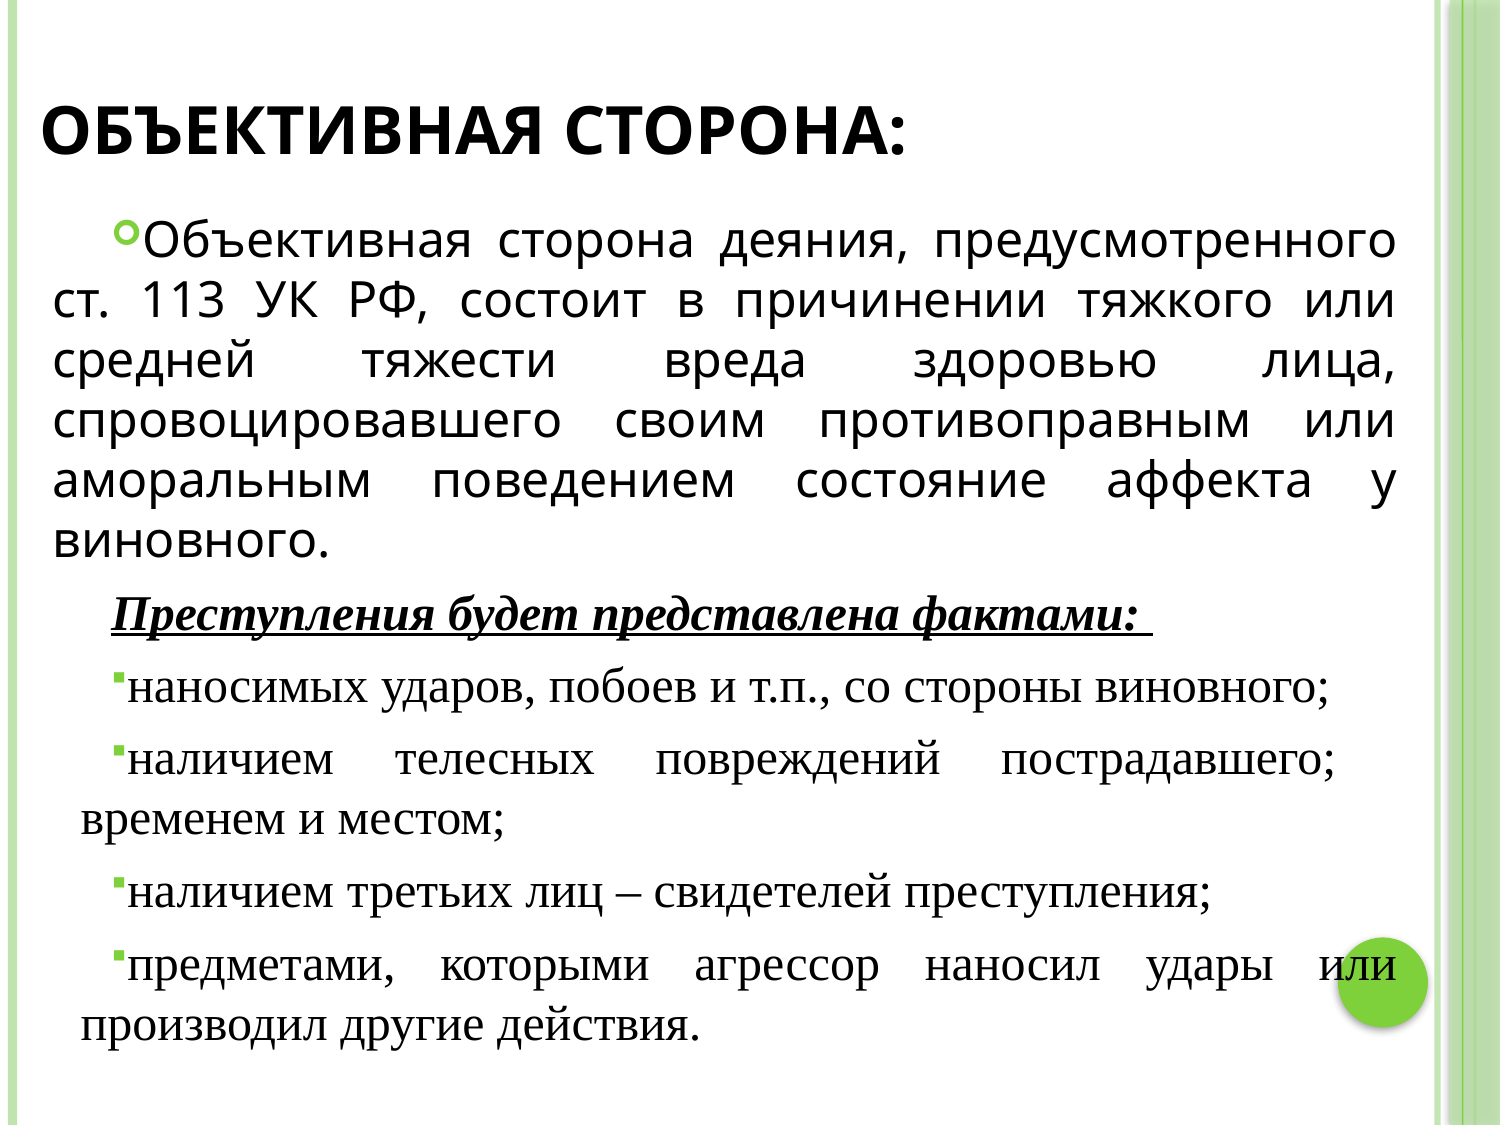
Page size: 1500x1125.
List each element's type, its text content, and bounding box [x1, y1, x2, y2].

list Объективная сторона деяния, предусмотренного ст. 113 УК РФ, состоит в причинении тяжкого или средней тяжести вреда здоровью лица, спровоцировавшего своим противоправным или аморальным поведением состояние аффекта у виновного. Преступления будет представлена фактами: наносимых ударов, побоев и т.п., со стороны виновного; наличием телесных повреждений пострадавшего; временем и местом; наличием третьих лиц – свидетелей преступления; предметами, которыми агрессор наносил удары или производил другие действия. [37, 200, 1413, 1062]
title Объективная сторона: [24, 45, 1300, 175]
